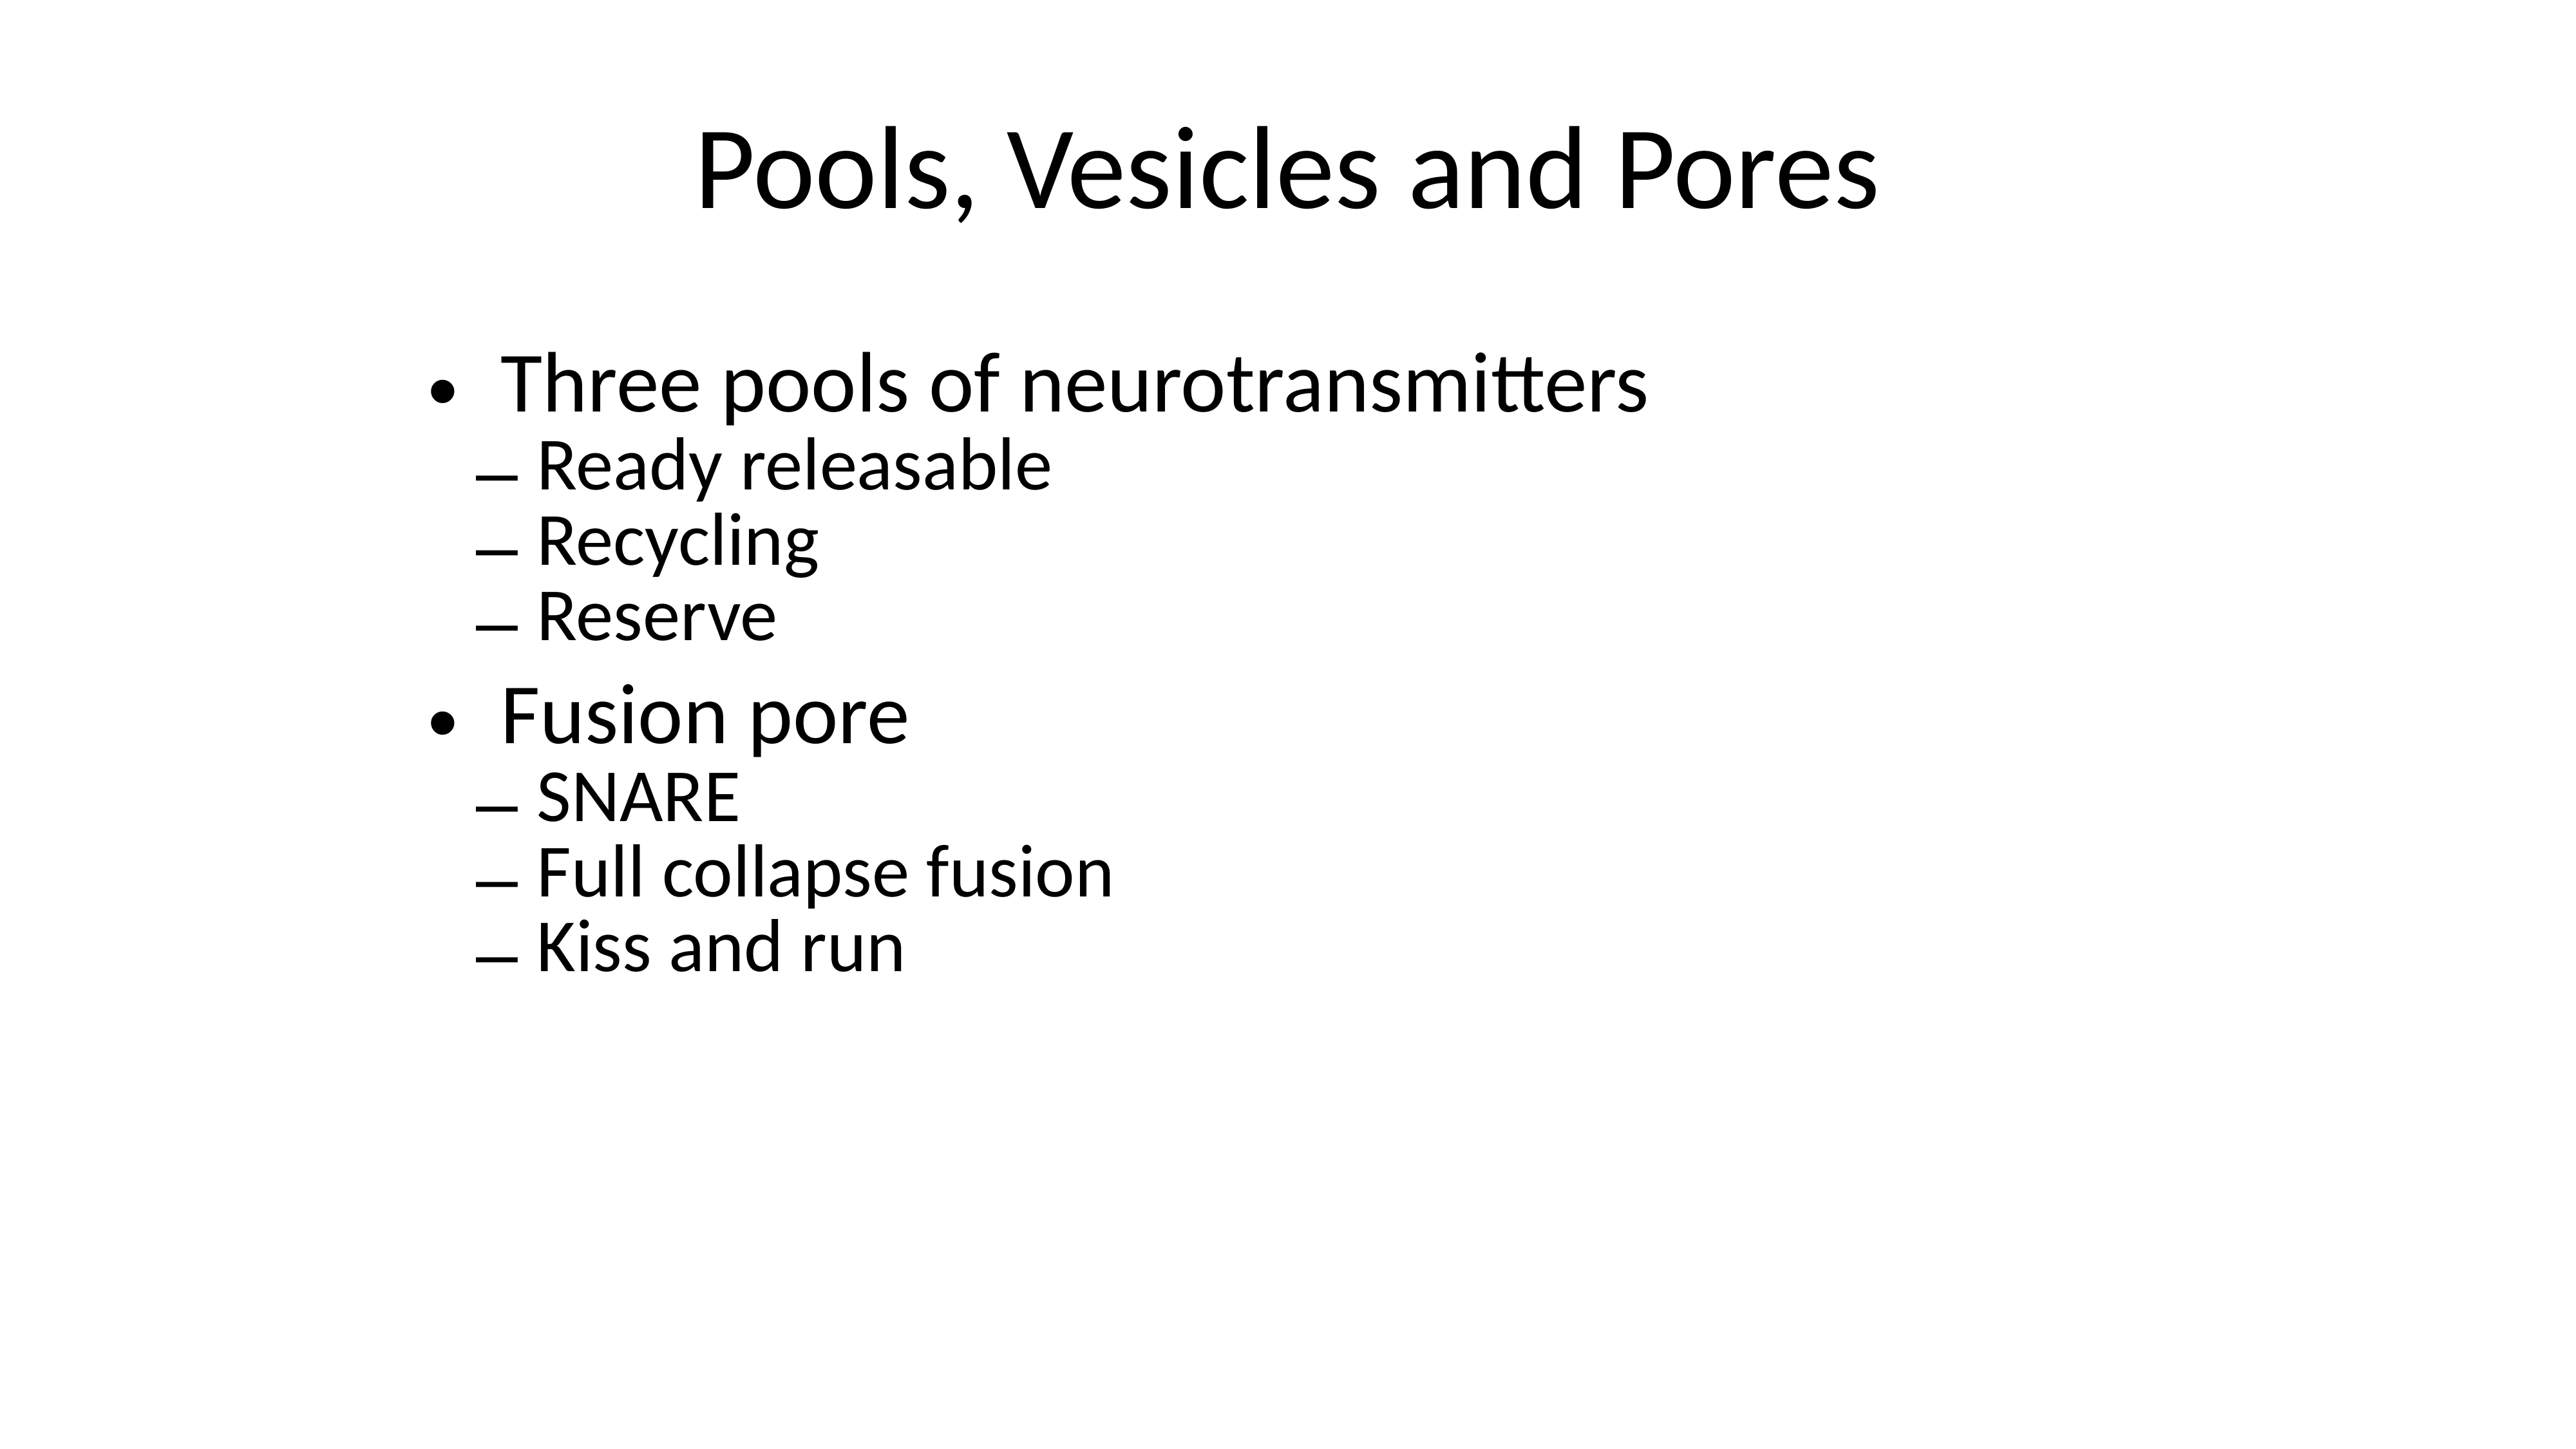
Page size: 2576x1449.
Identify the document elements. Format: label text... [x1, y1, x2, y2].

title Pools, Vesicles and Pores [417, 57, 2159, 301]
list Three pools of neurotransmitters Ready releasable Recycling Reserve Fusion pore SNARE Full collapse fusion Kiss and run [417, 337, 2159, 1296]
